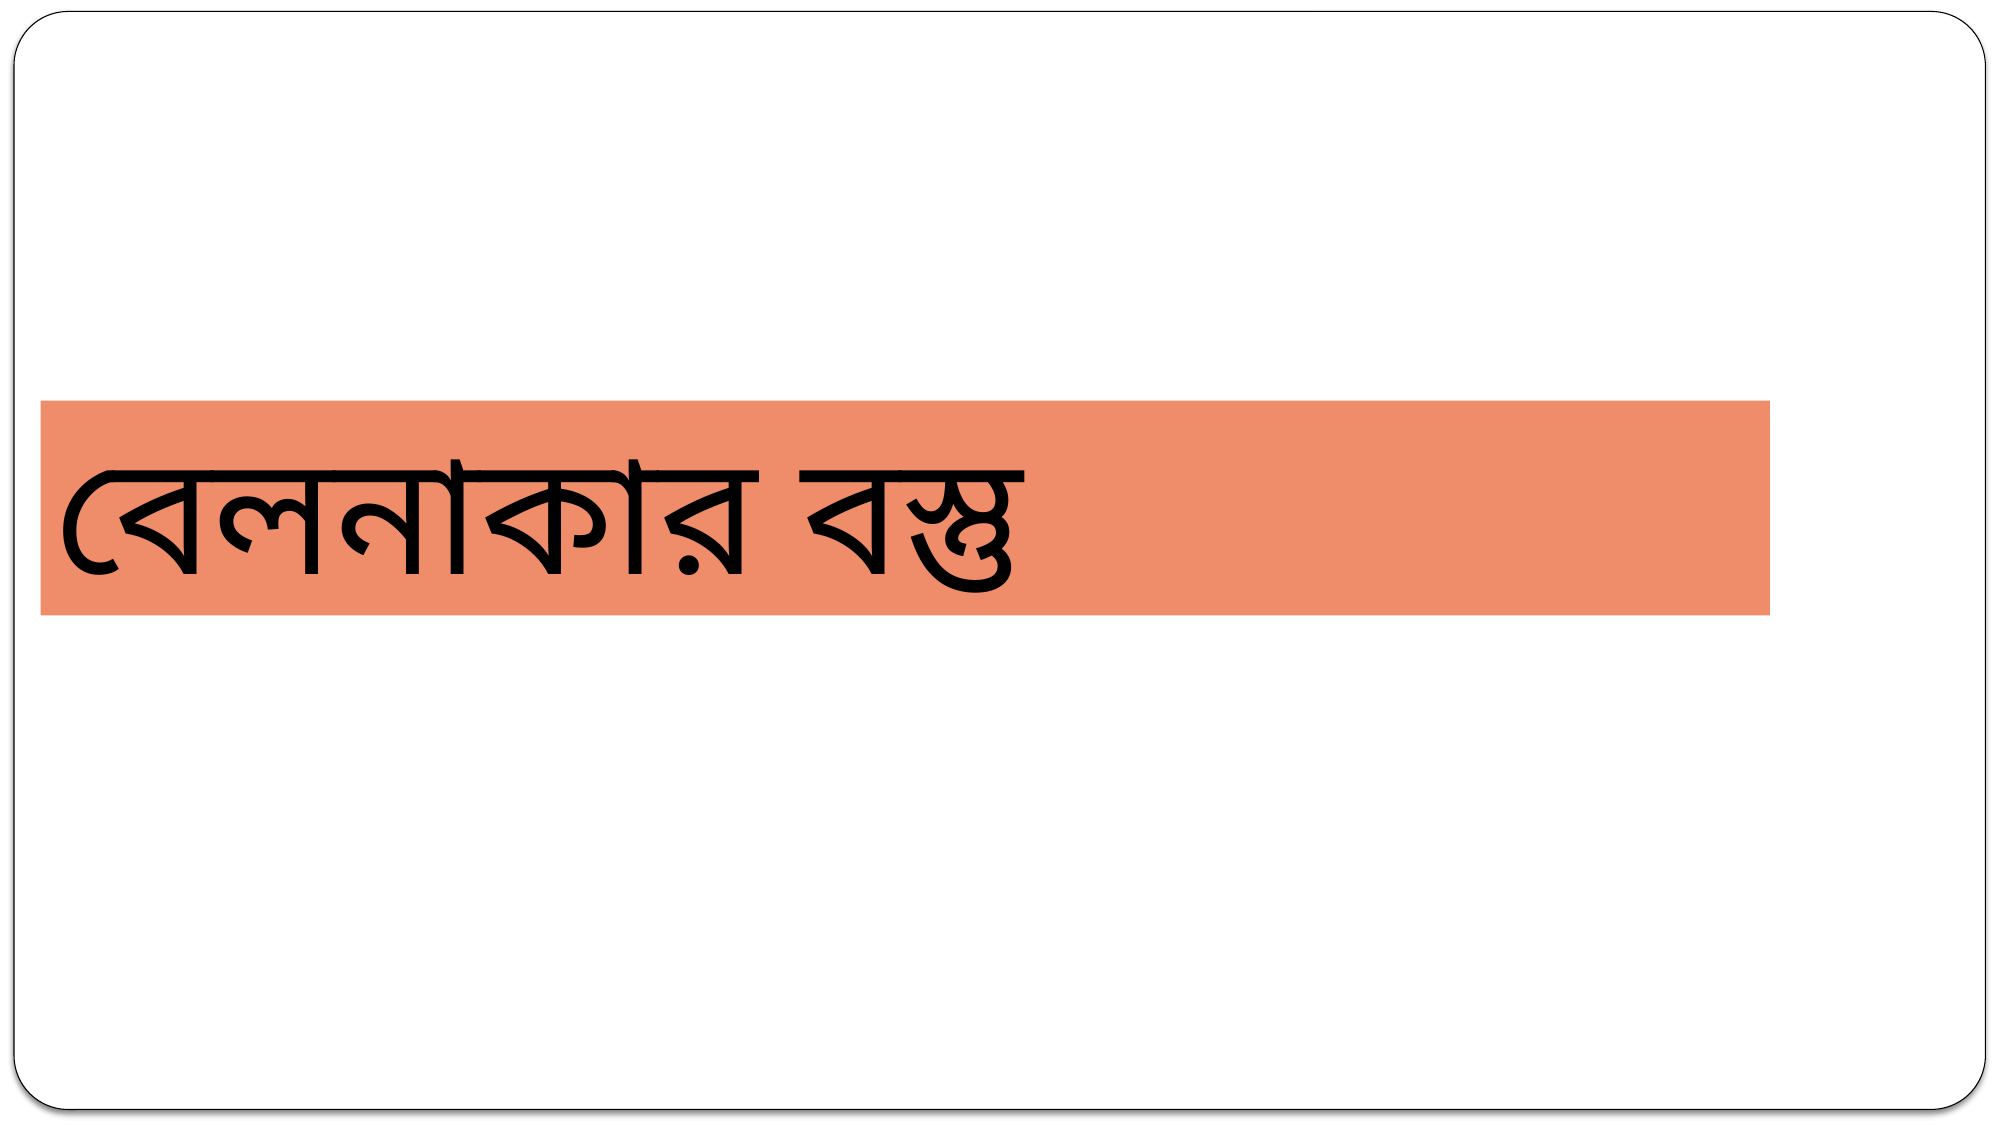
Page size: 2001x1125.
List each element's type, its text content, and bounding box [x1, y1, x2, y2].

text_box বেলনাকার বস্তু [40, 400, 1770, 616]
